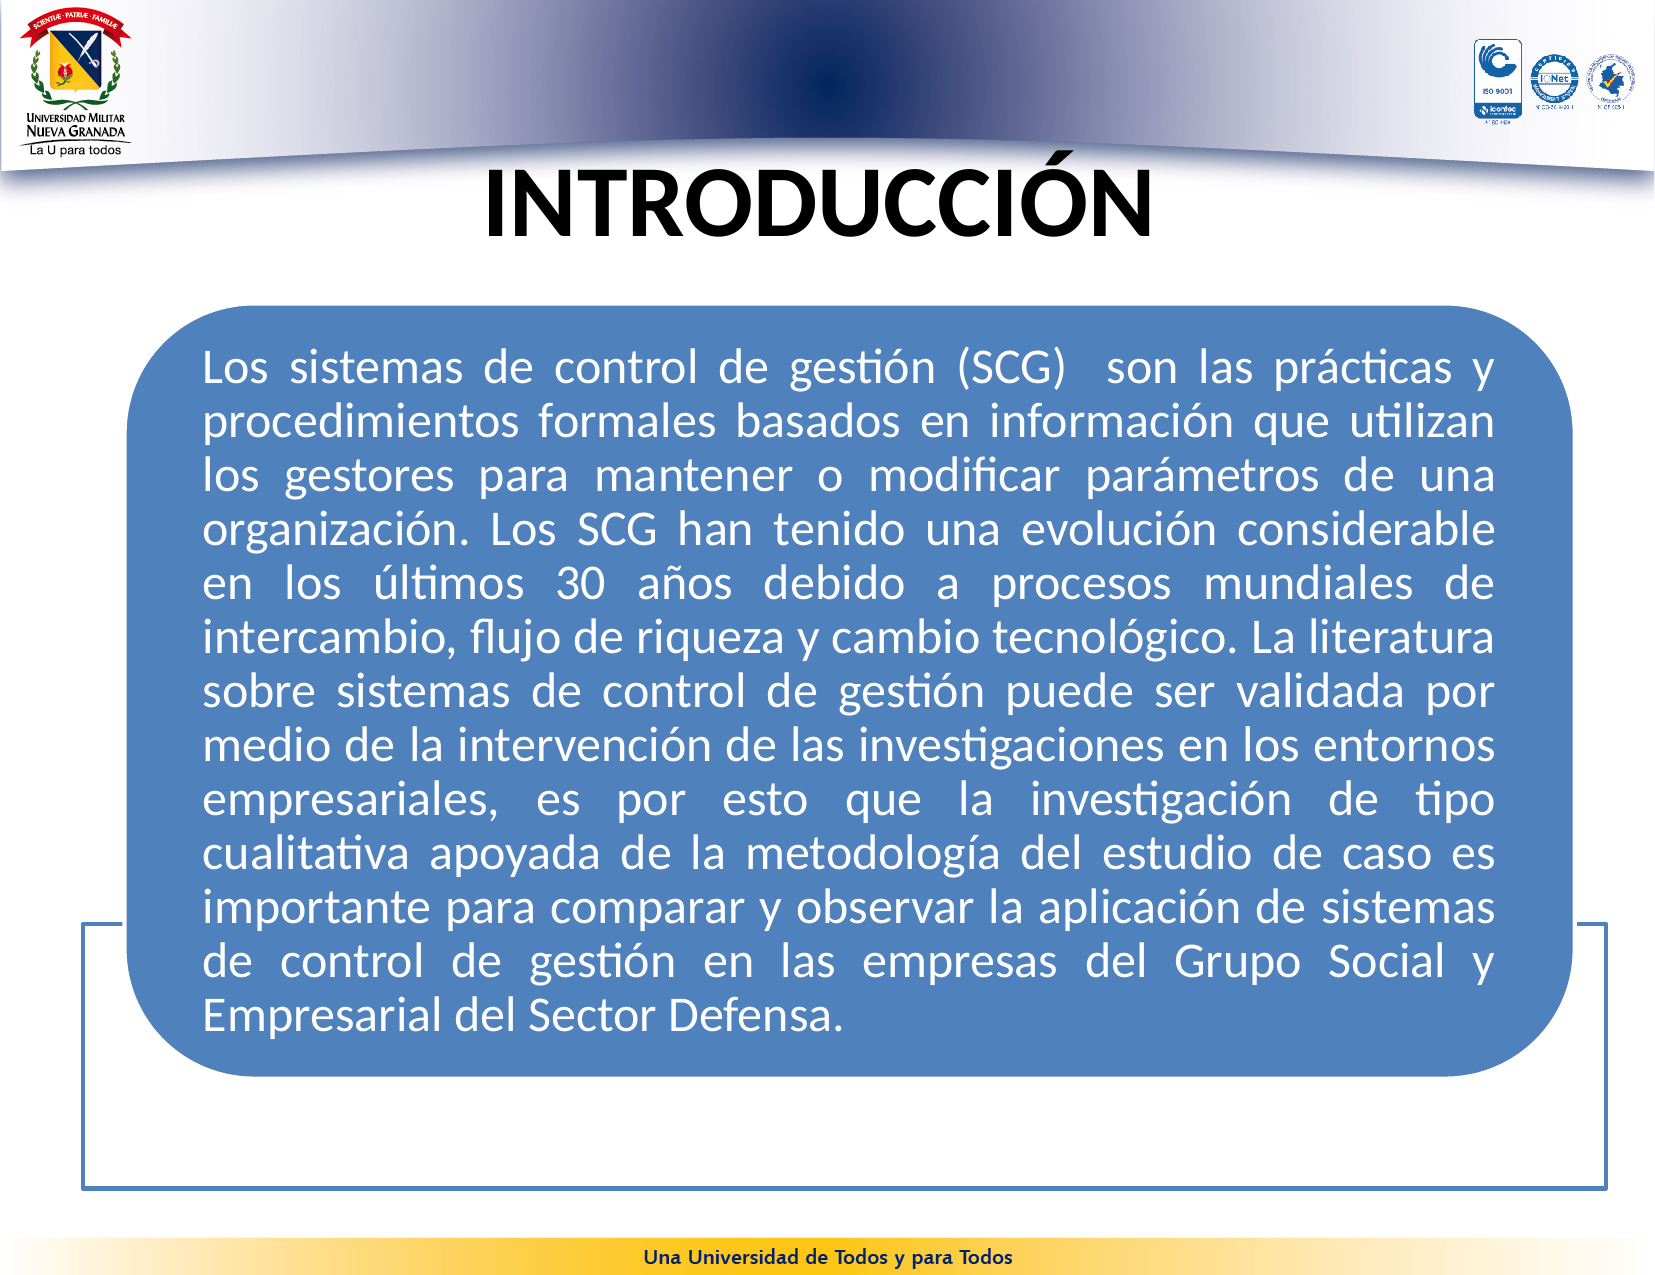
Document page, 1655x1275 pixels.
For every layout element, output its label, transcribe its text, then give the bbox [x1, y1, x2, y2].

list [82, 297, 1607, 1196]
title INTRODUCCIÓN [74, 89, 1564, 303]
picture [0, 0, 1655, 1275]
